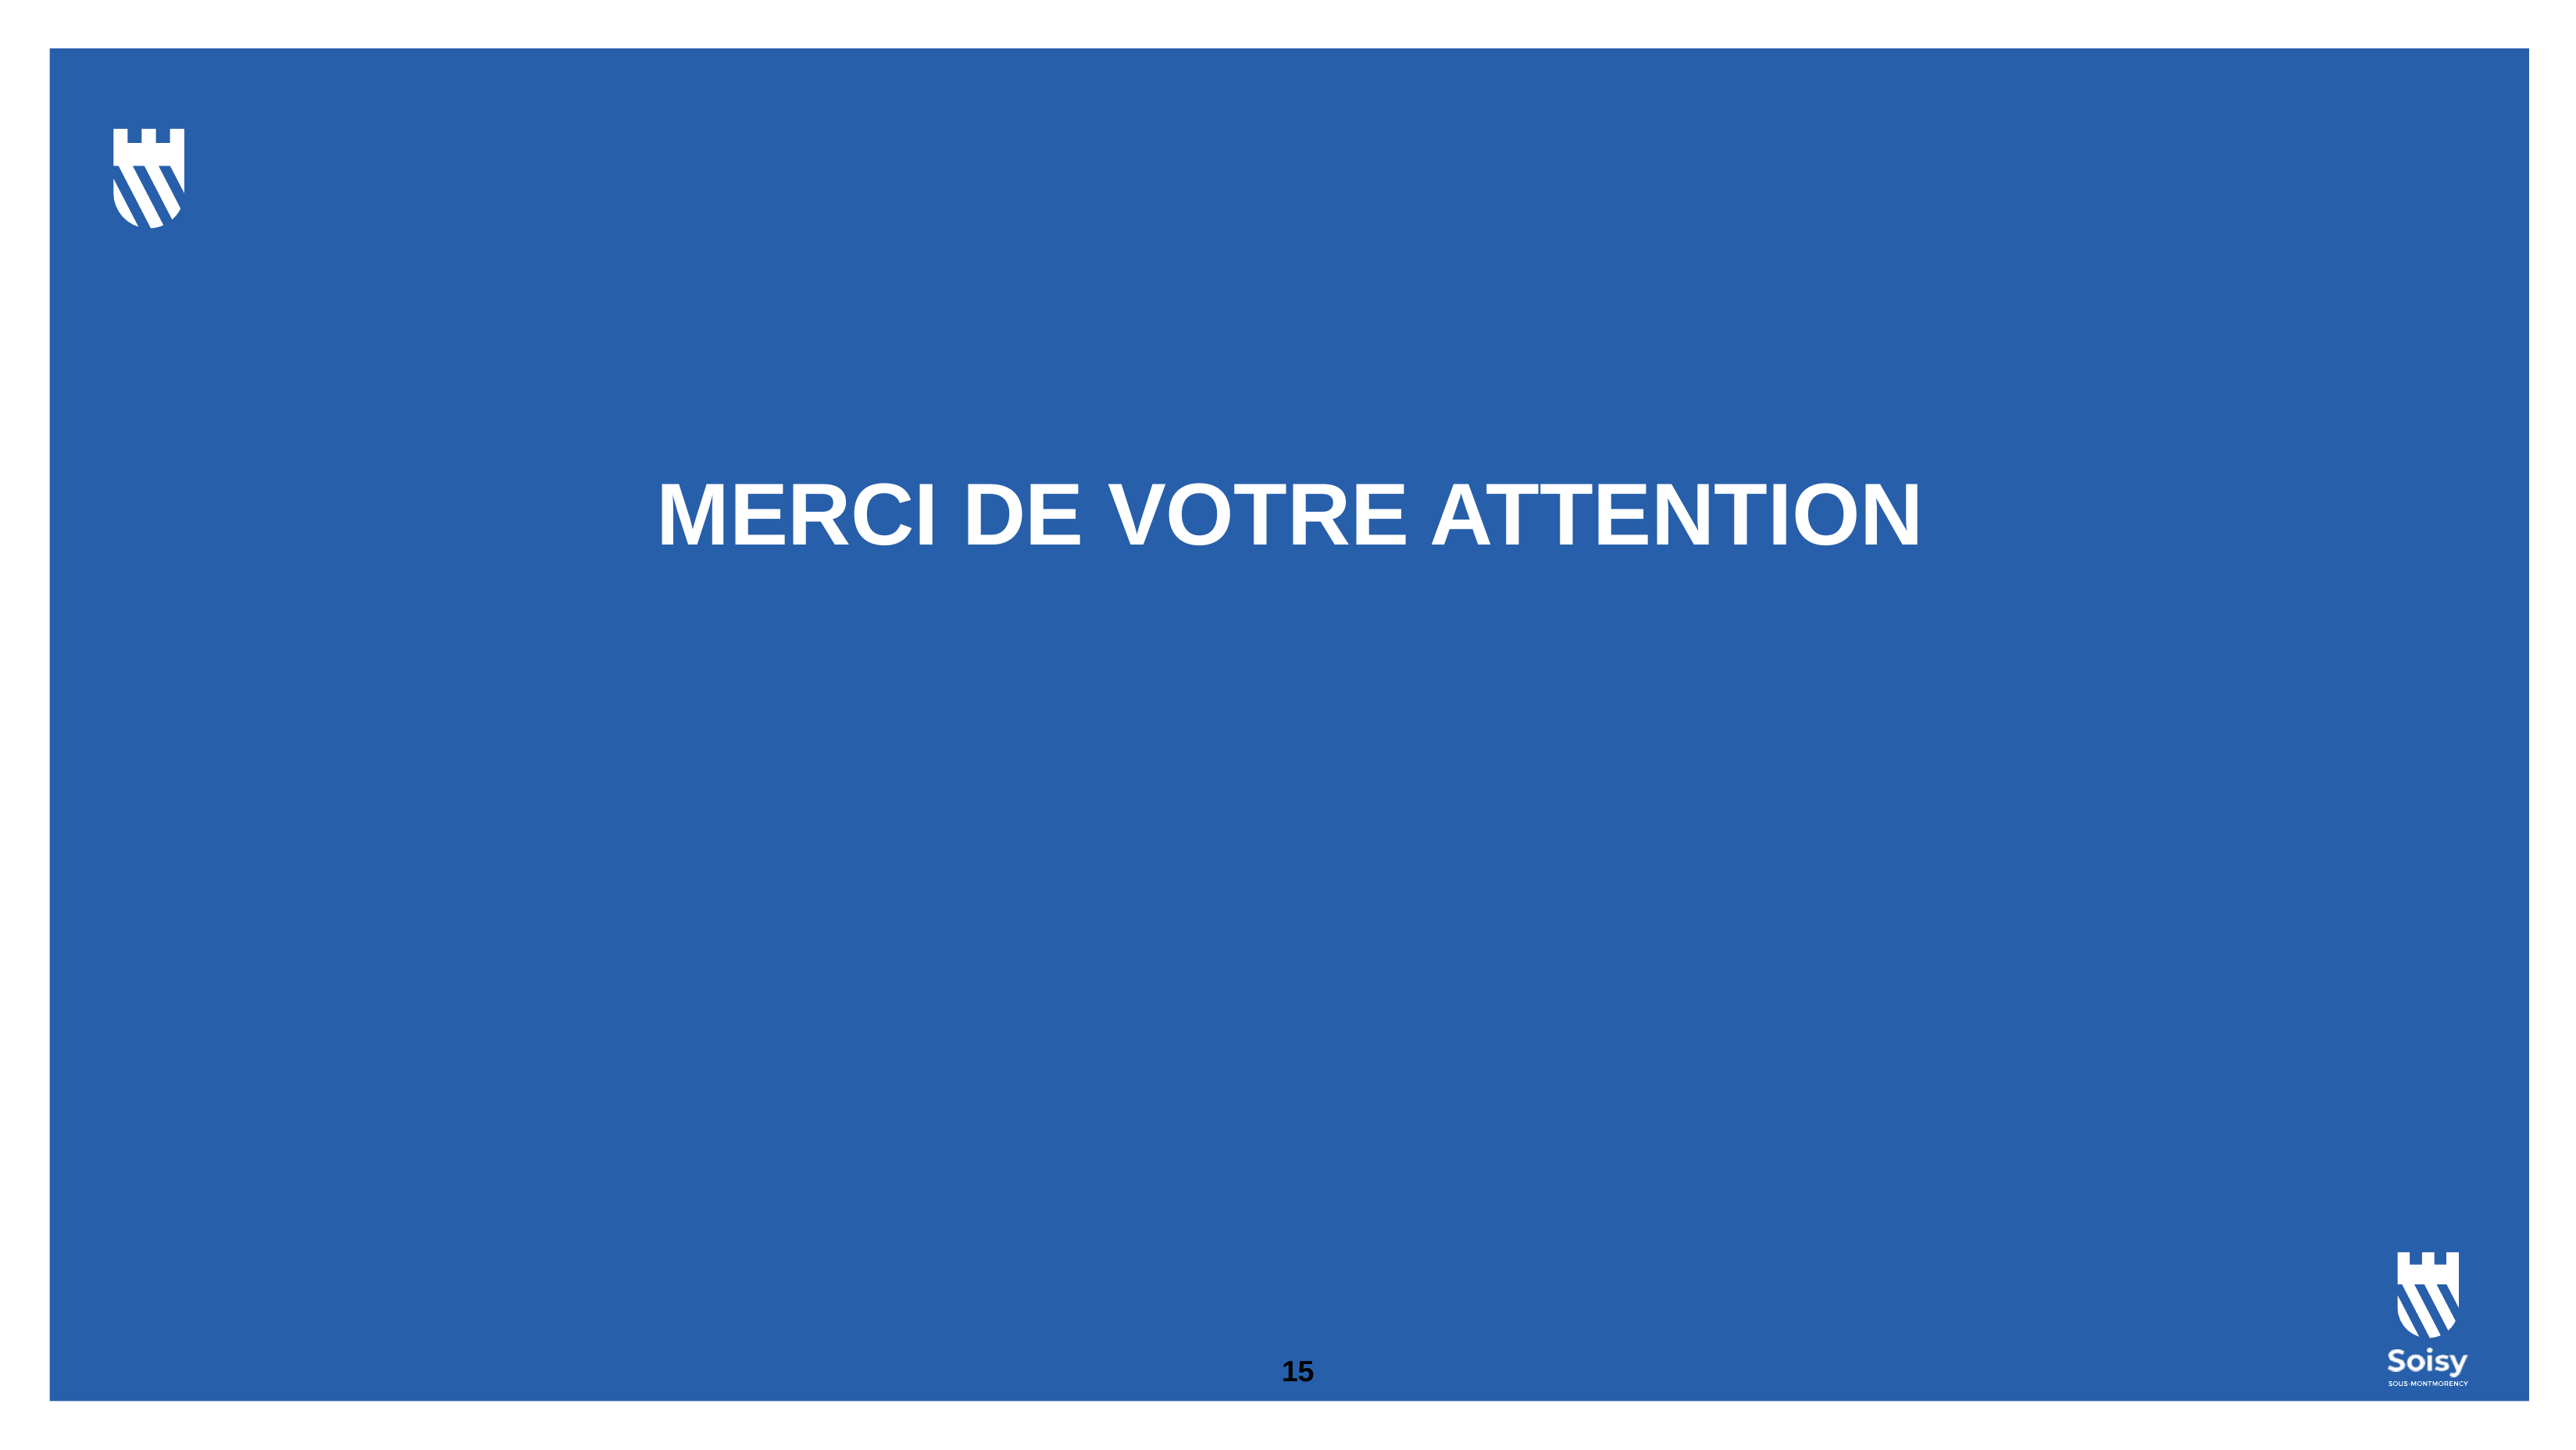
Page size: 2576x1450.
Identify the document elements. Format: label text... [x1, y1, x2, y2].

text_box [2388, 1252, 2469, 1387]
text_box MERCI DE VOTRE ATTENTION [324, 455, 2255, 562]
text_box [49, 48, 2529, 1402]
text_box 15 [721, 1352, 1315, 1388]
text_box [113, 128, 184, 229]
